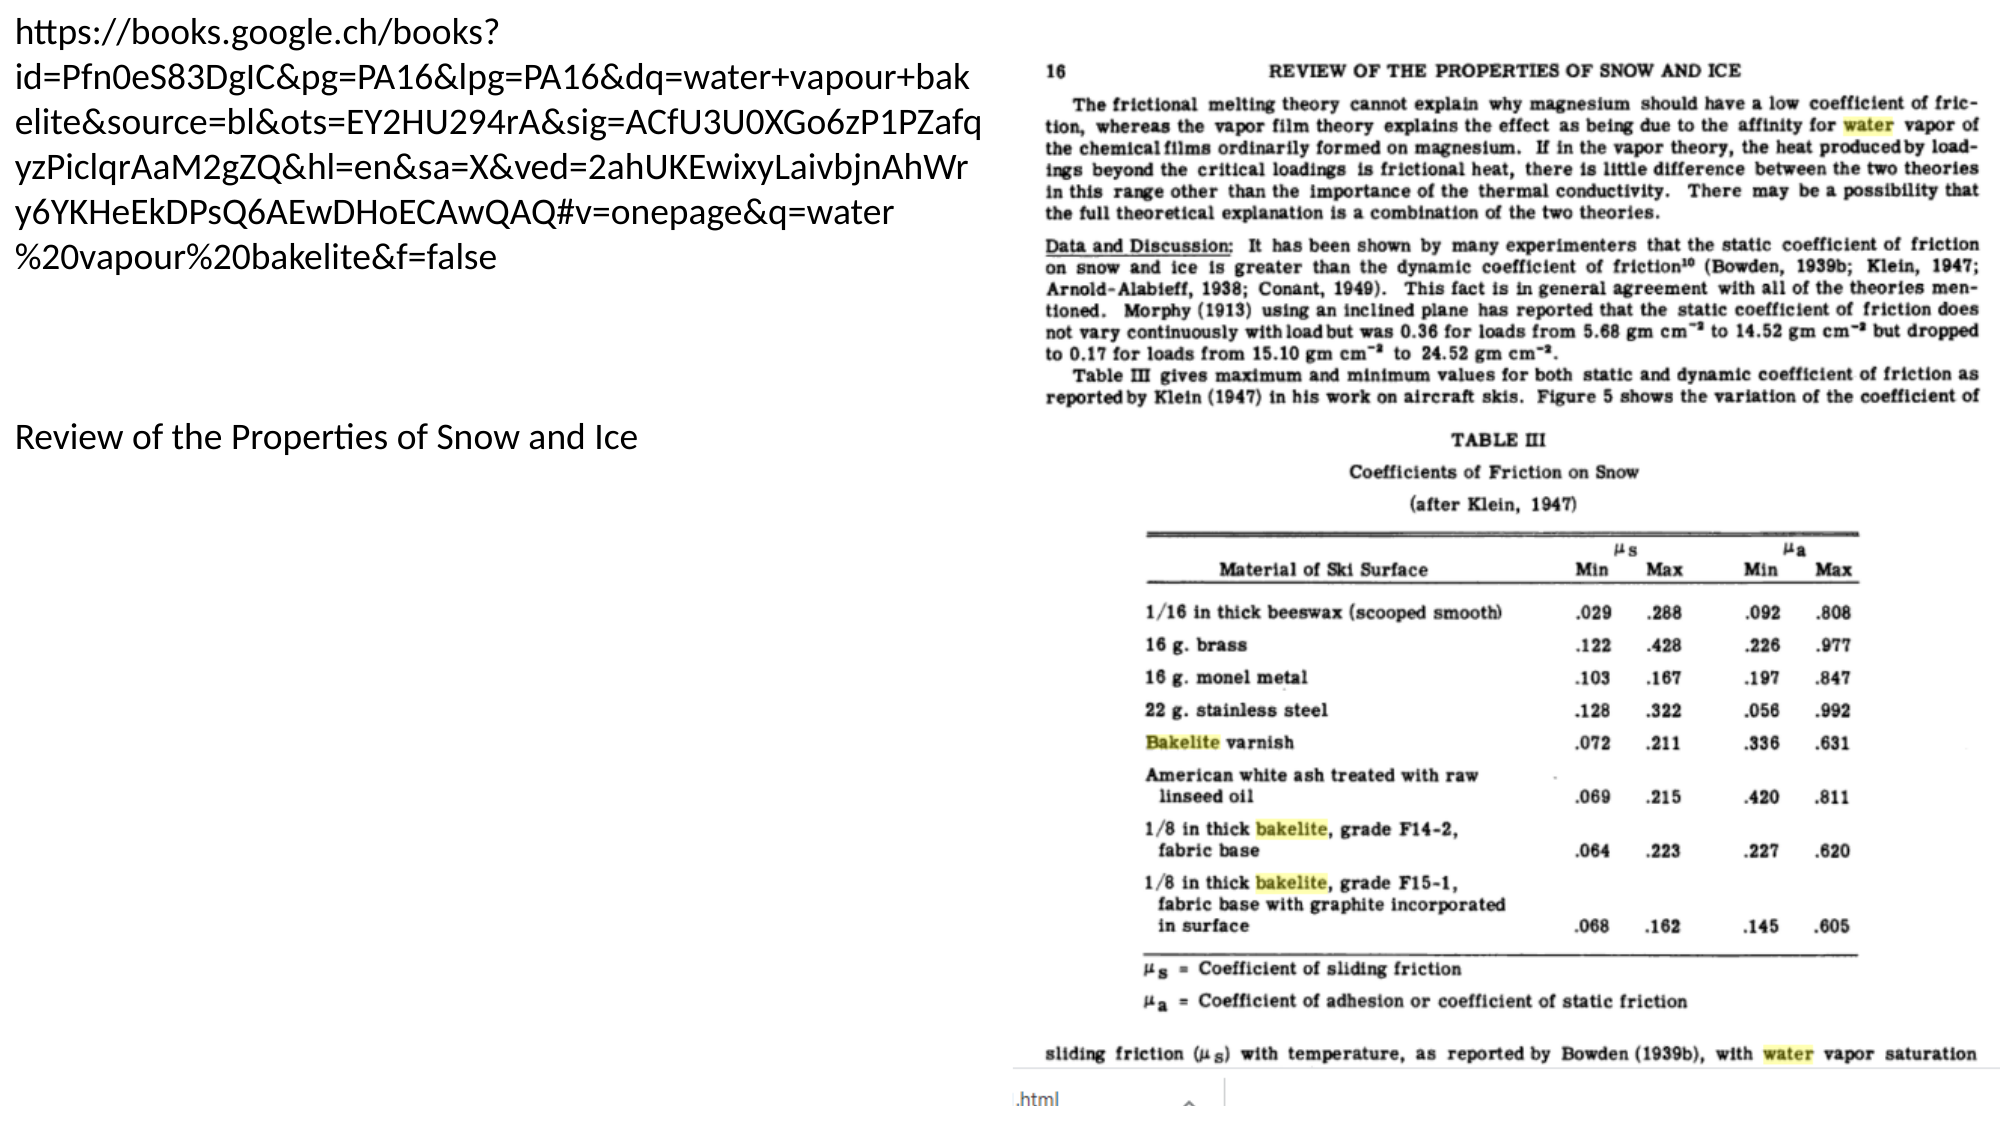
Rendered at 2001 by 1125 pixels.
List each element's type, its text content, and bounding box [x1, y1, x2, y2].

picture [1012, 0, 2000, 1106]
text_box https://books.google.ch/books?id=Pfn0eS83DgIC&pg=PA16&lpg=PA16&dq=water+vapour+bakelite&source=bl&ots=EY2HU294rA&sig=ACfU3U0XGo6zP1PZafqyzPiclqrAaM2gZQ&hl=en&sa=X&ved=2ahUKEwixyLaivbjnAhWry6YKHeEkDPsQ6AEwDHoECAwQAQ#v=onepage&q=water%20vapour%20bakelite&f=false Review of the Properties of Snow and Ice [0, 0, 1000, 465]
